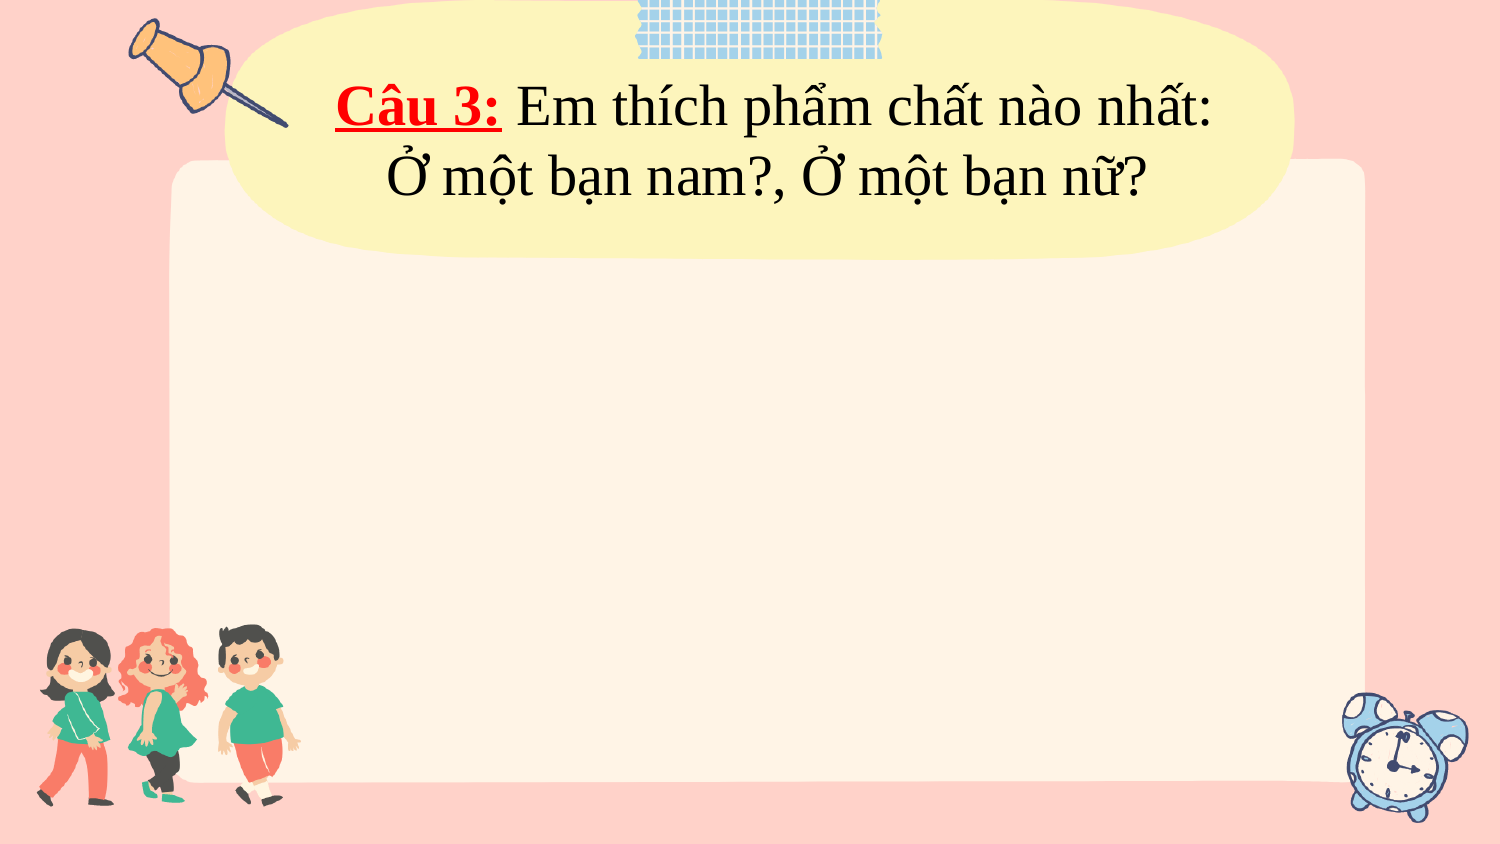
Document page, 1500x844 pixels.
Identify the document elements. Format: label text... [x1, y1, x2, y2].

text_box Câu 3: Em thích phẩm chất nào nhất: Ở một bạn nam?, Ở một bạn nữ? [300, 59, 1250, 214]
